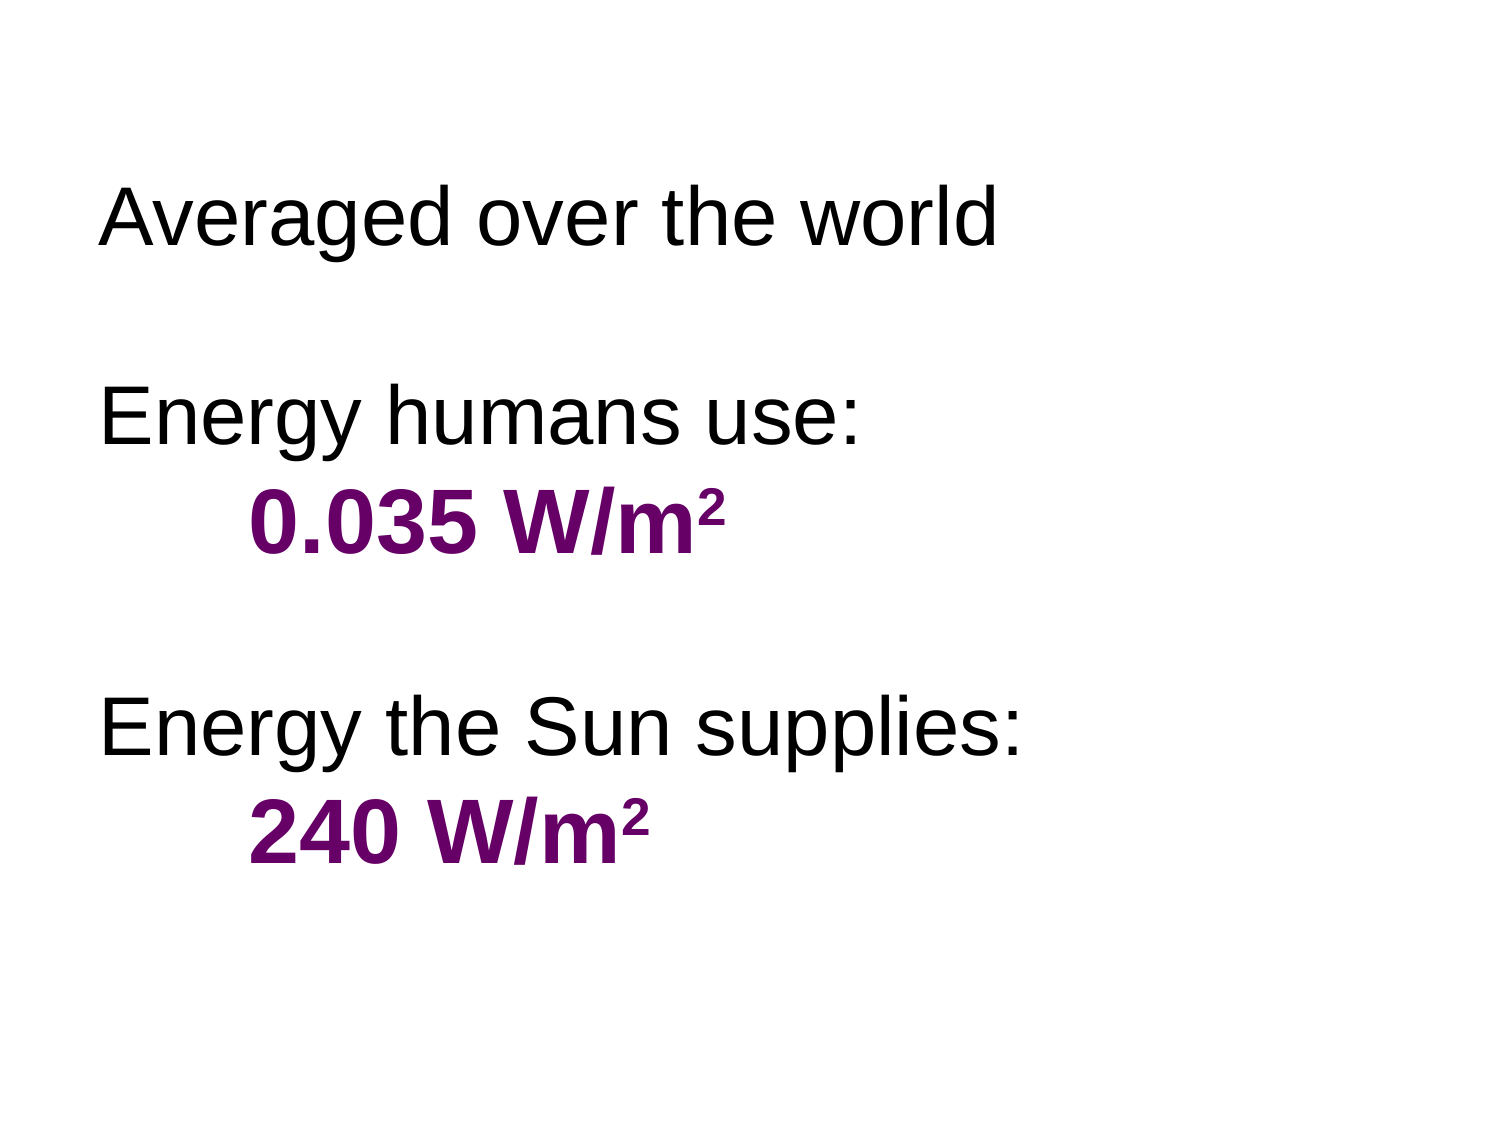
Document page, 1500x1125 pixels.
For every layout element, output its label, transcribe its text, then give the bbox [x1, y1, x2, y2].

text_box Averaged over the world Energy humans use: 0.035 W/m2 Energy the Sun supplies: 240 W/m2 [84, 154, 1272, 1034]
